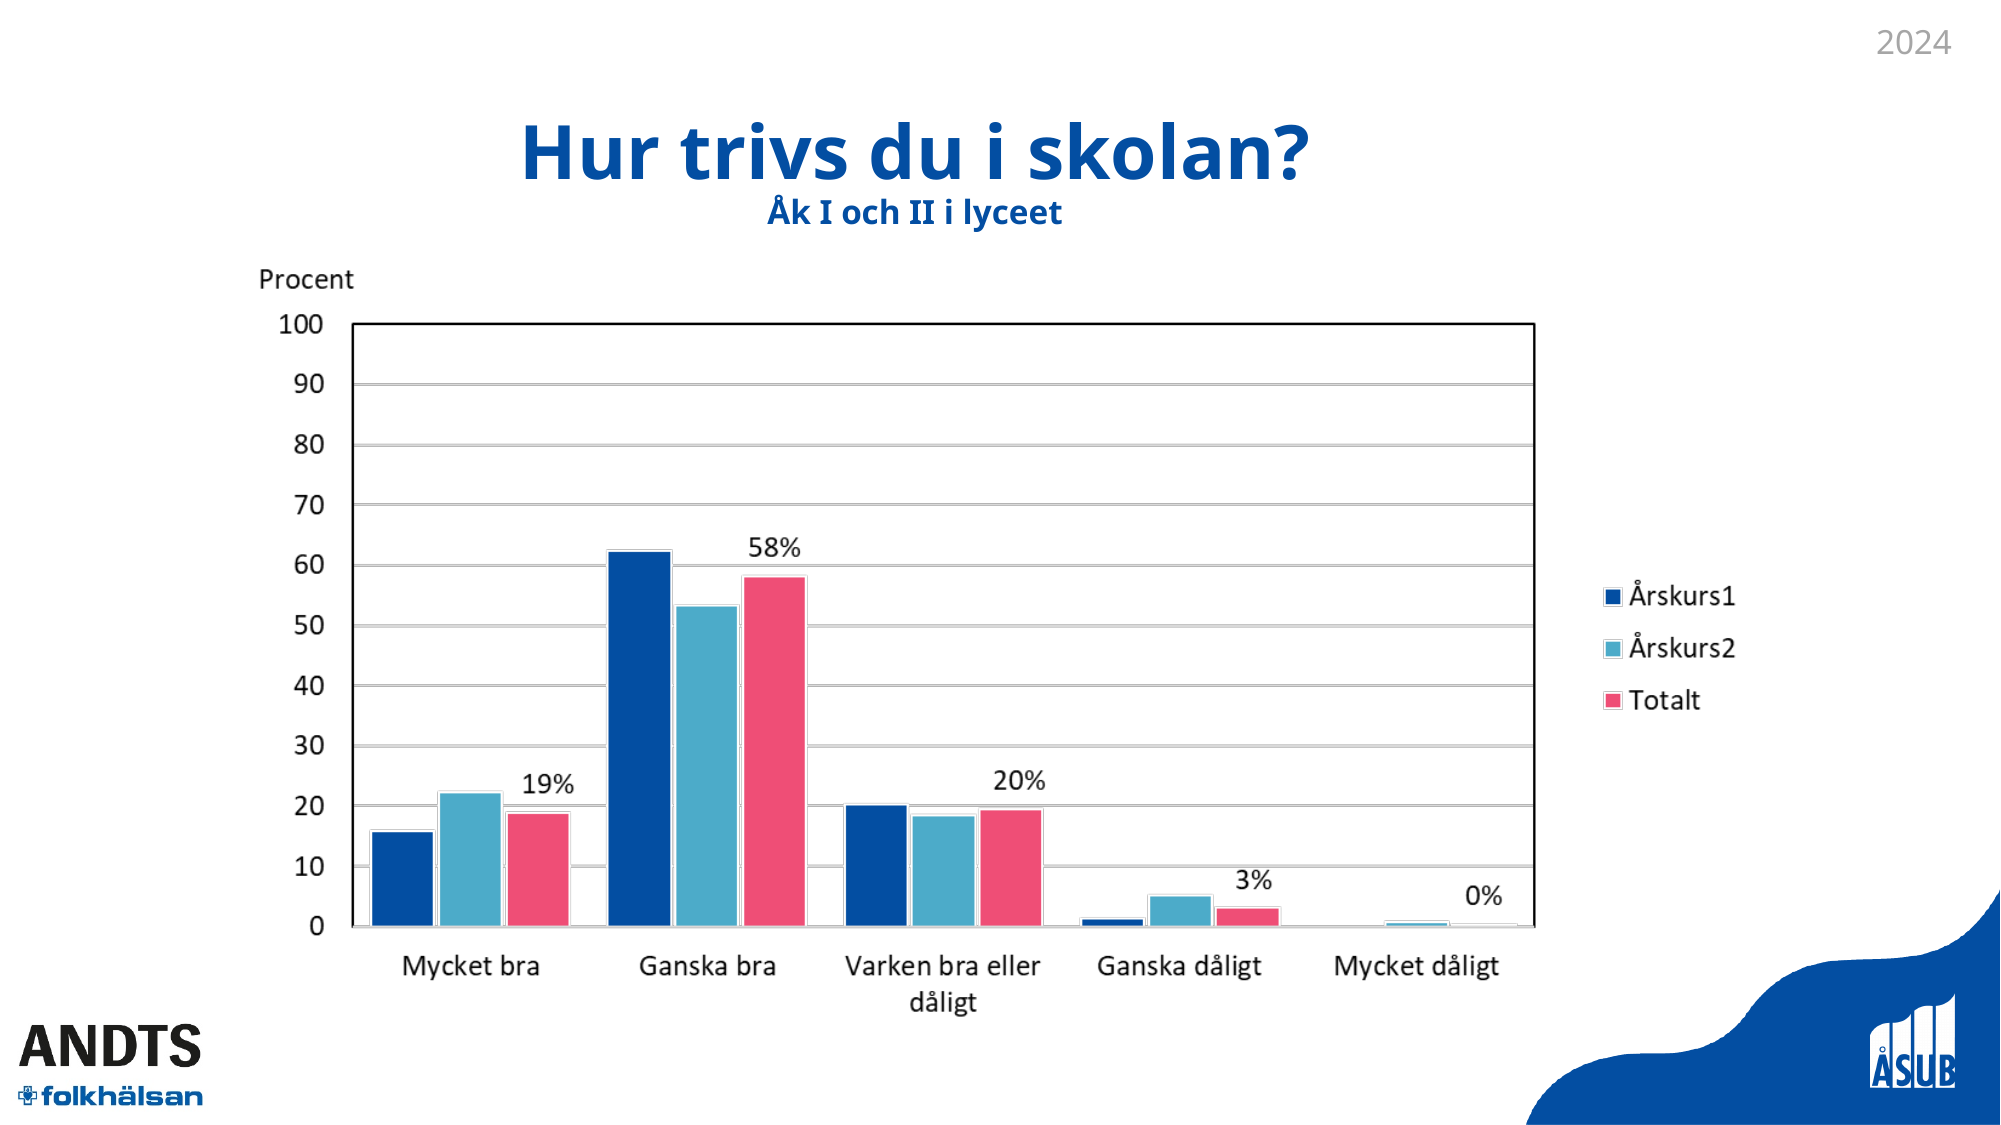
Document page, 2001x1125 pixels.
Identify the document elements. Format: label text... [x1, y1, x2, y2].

picture [239, 250, 2000, 1125]
picture [0, 1001, 220, 1125]
title Hur trivs du i skolan? Åk I och II i lyceet [125, 107, 1706, 279]
